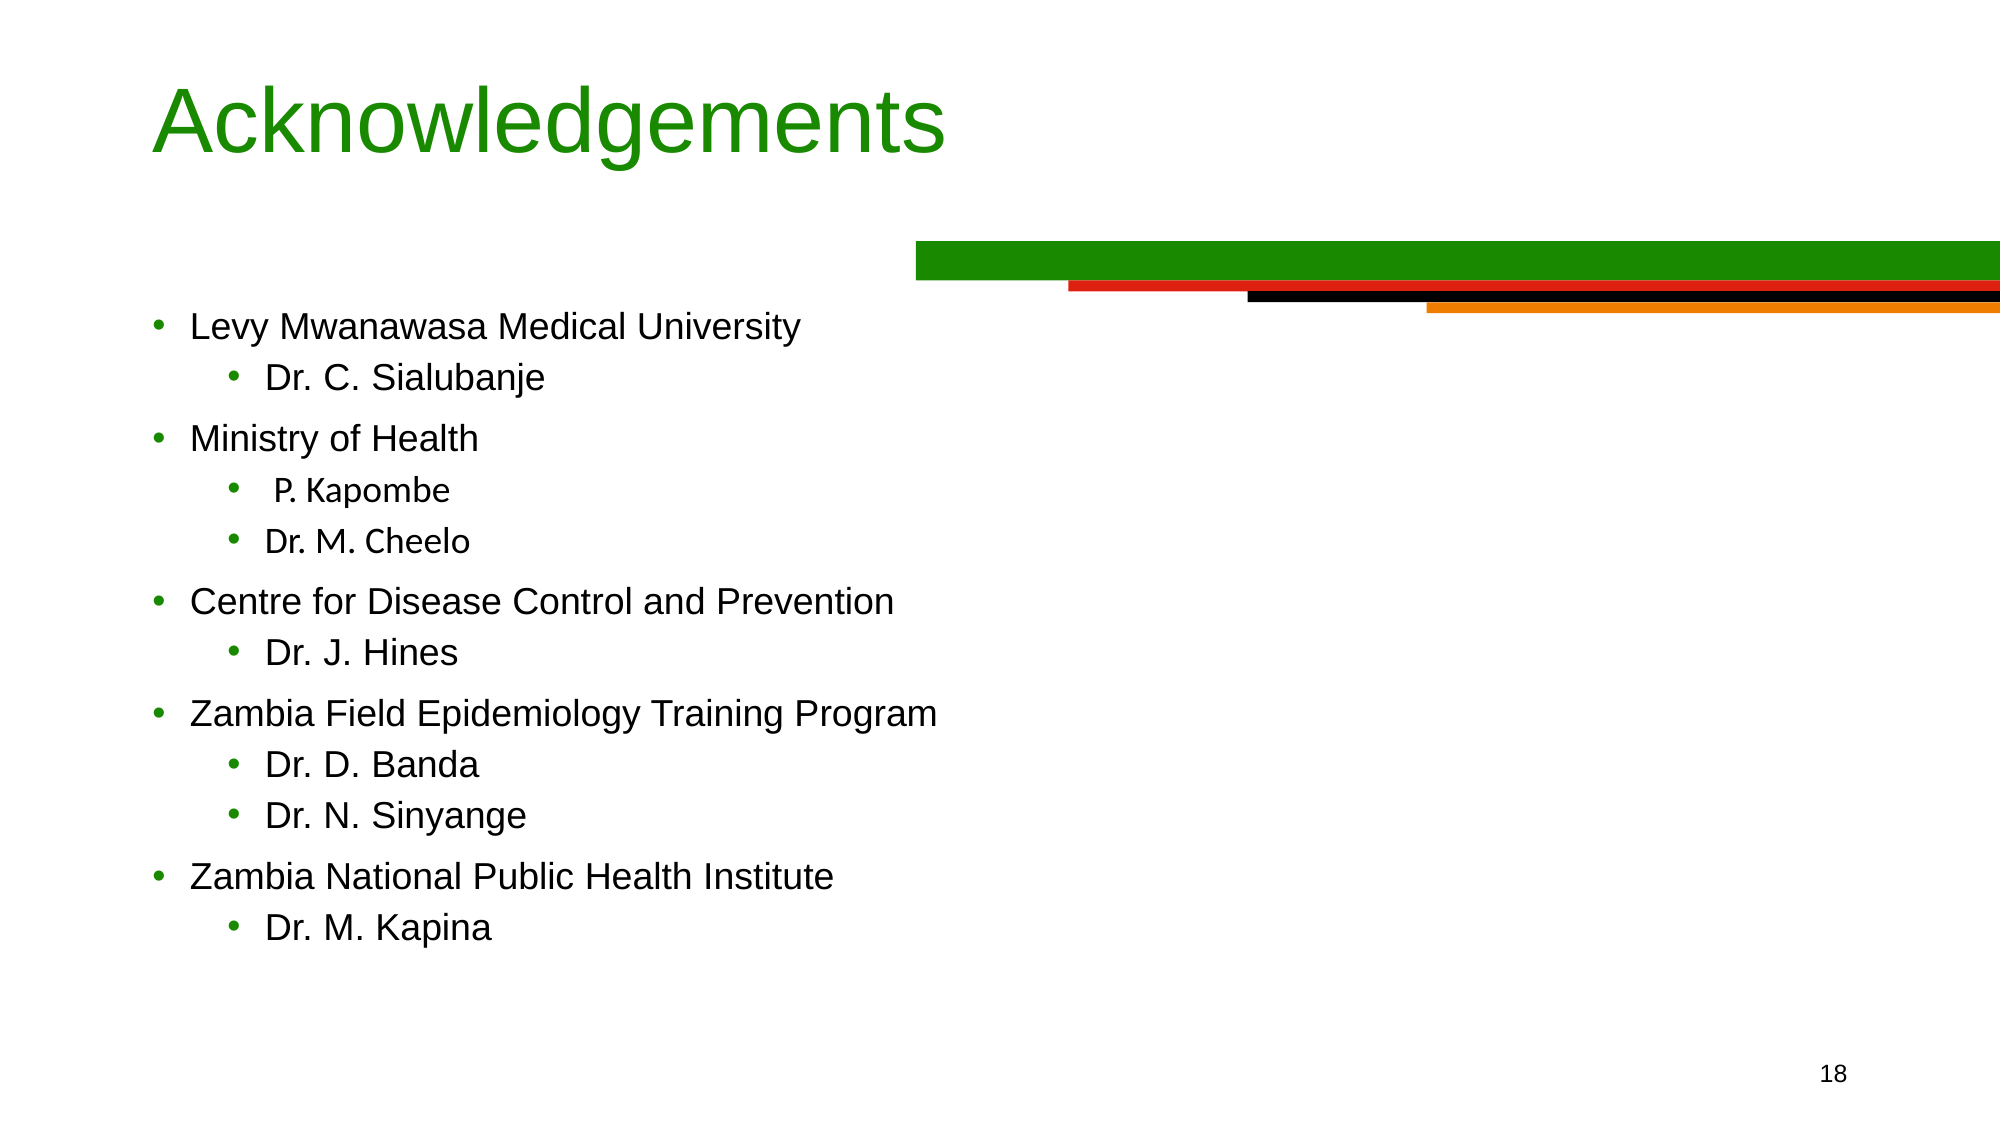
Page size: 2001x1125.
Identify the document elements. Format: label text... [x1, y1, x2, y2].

list Levy Mwanawasa Medical University Dr. C. Sialubanje Ministry of Health P. Kapombe Dr. M. Cheelo Centre for Disease Control and Prevention Dr. J. Hines Zambia Field Epidemiology Training Program Dr. D. Banda Dr. N. Sinyange Zambia National Public Health Institute Dr. M. Kapina [137, 299, 1863, 1014]
title Acknowledgements [137, 59, 1863, 185]
slide_number 18 [1412, 1042, 1863, 1103]
